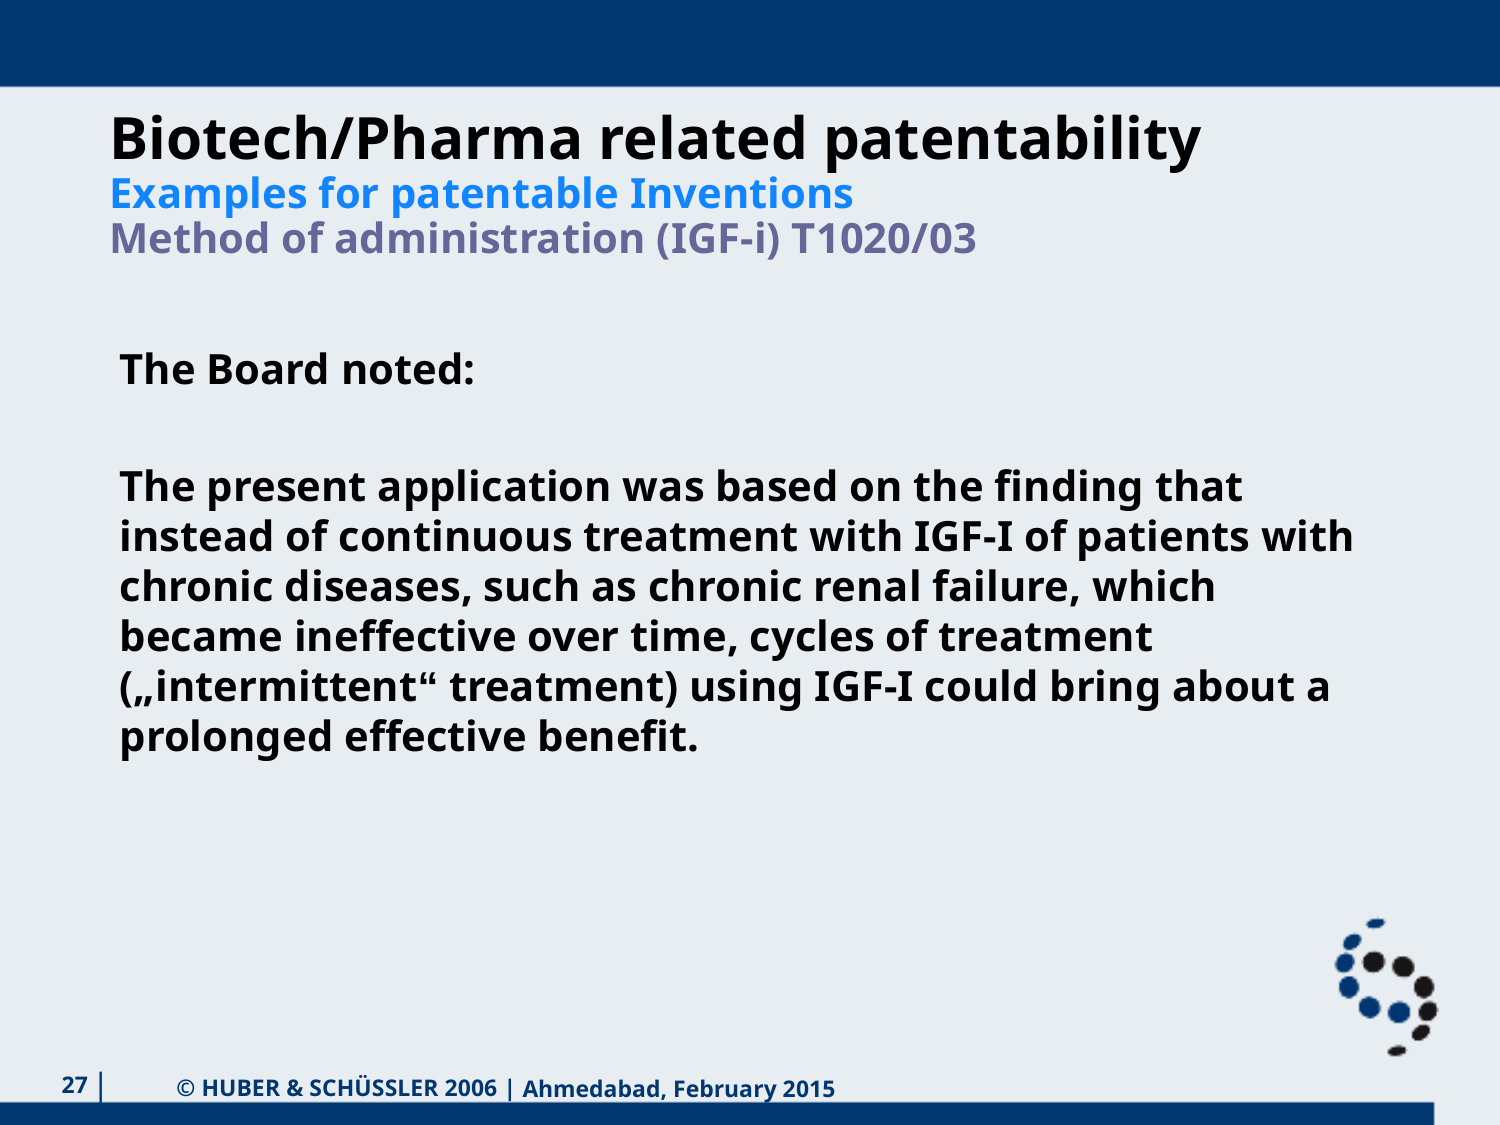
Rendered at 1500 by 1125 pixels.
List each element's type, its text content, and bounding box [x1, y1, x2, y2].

footer Ahmedabad, February 2015 [507, 1066, 1421, 1110]
slide_number 27 [24, 1066, 126, 1110]
list The Board noted: The present application was based on the finding that instead of continuous treatment with IGF-I of patients with chronic diseases, such as chronic renal failure, which became ineffective over time, cycles of treatment („intermittent“ treatment) using IGF-I could bring about a prolonged effective benefit. [104, 335, 1380, 1011]
title Biotech/Pharma related patentability Examples for patentable Inventions Method of administration (IGF-i) T1020/03 [94, 101, 1500, 280]
picture [0, 0, 1500, 1125]
